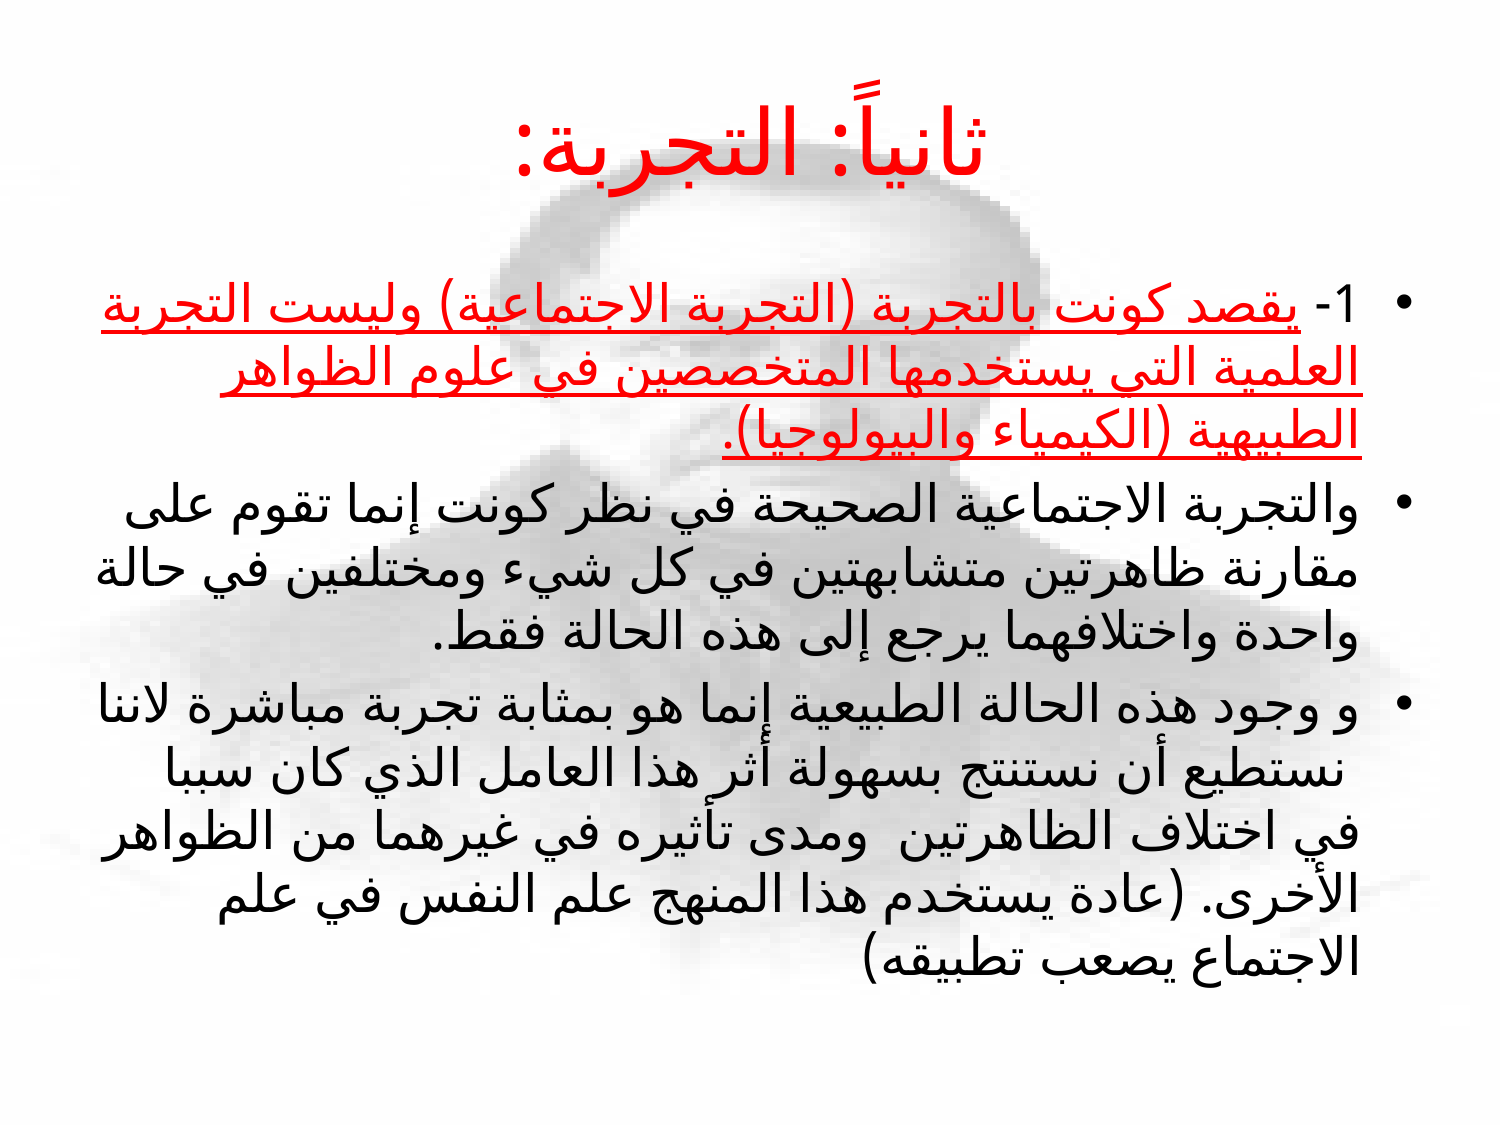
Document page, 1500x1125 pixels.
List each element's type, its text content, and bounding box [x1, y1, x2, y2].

title ثانياً: التجربة: [75, 45, 1425, 233]
list 1- يقصد كونت بالتجربة (التجربة الاجتماعية) وليست التجربة العلمية التي يستخدمها المتخصصين في علوم الظواهر الطبيهية (الكيمياء والبيولوجيا). والتجربة الاجتماعية الصحيحة في نظر كونت إنما تقوم على مقارنة ظاهرتين متشابهتين في كل شيء ومختلفين في حالة واحدة واختلافهما يرجع إلى هذه الحالة فقط. و وجود هذه الحالة الطبيعية إنما هو بمثابة تجربة مباشرة لاننا نستطيع أن نستنتج بسهولة أثر هذا العامل الذي كان سببا في اختلاف الظاهرتين ومدى تأثيره في غيرهما من الظواهر الأخرى. (عادة يستخدم هذا المنهج علم النفس في علم الاجتماع يصعب تطبيقه) [75, 262, 1425, 1005]
